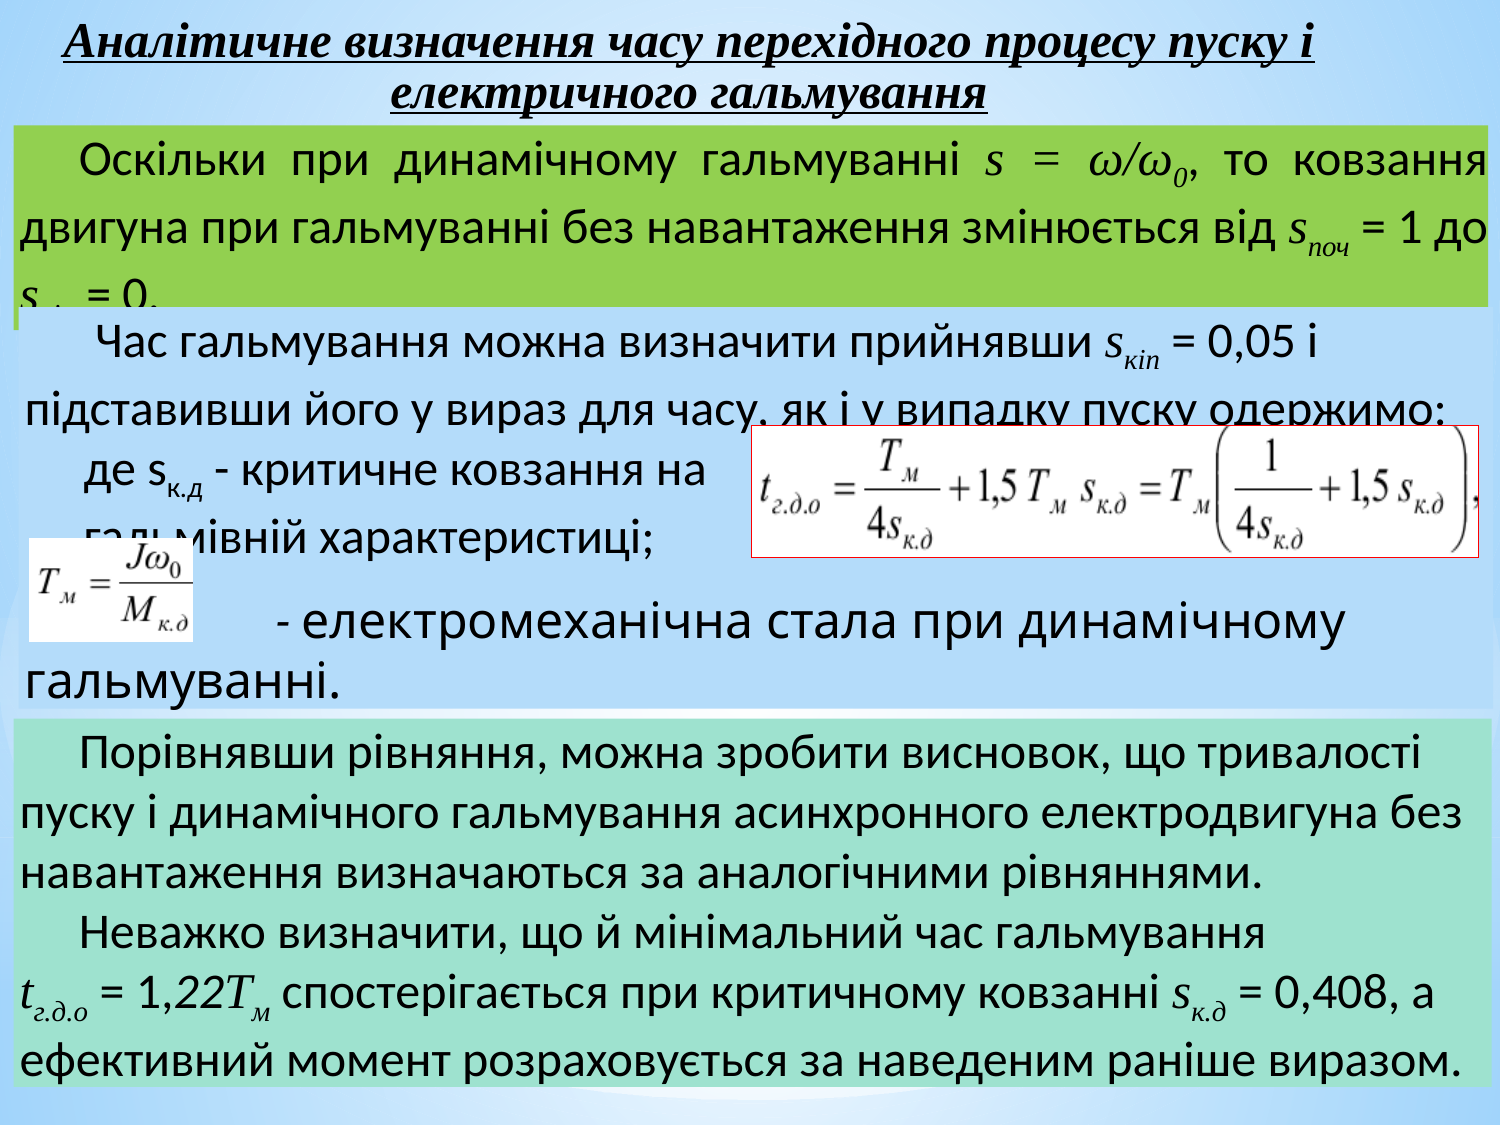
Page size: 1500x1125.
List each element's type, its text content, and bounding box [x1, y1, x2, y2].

text_box Порівнявши рівняння, можна зробити висновок, що тривалості пуску і динамічного гальмування асинхронного електродвигуна без навантаження визначаються за аналогічними рівняннями. Неважко визначити, що й мінімальний час гальмування tг.д.о = 1,22Тм спостерігається при критичному ковзанні sк.д = 0,408, а ефективний момент розраховується за наведеним раніше виразом. [13, 718, 1492, 1087]
text_box Аналітичне визначення часу перехідного процесу пуску і електричного гальмування [13, 9, 1365, 127]
text_box Оскільки при динамічному гальмуванні s = ω/ω0, то ковзання двигуна при гальмуванні без навантаження змінюється від sпоч = 1 до sкіп = 0. [13, 125, 1489, 331]
text_box Час гальмування можна визначити прийнявши sкіп = 0,05 і підставивши його у вираз для часу, як і у випадку пуску одержимо: де sк.д - критичне ковзання на гальмівній характеристиці; - електромеханічна стала при динамічному гальмуванні. [18, 307, 1494, 709]
picture [751, 425, 1479, 558]
picture [29, 538, 193, 642]
